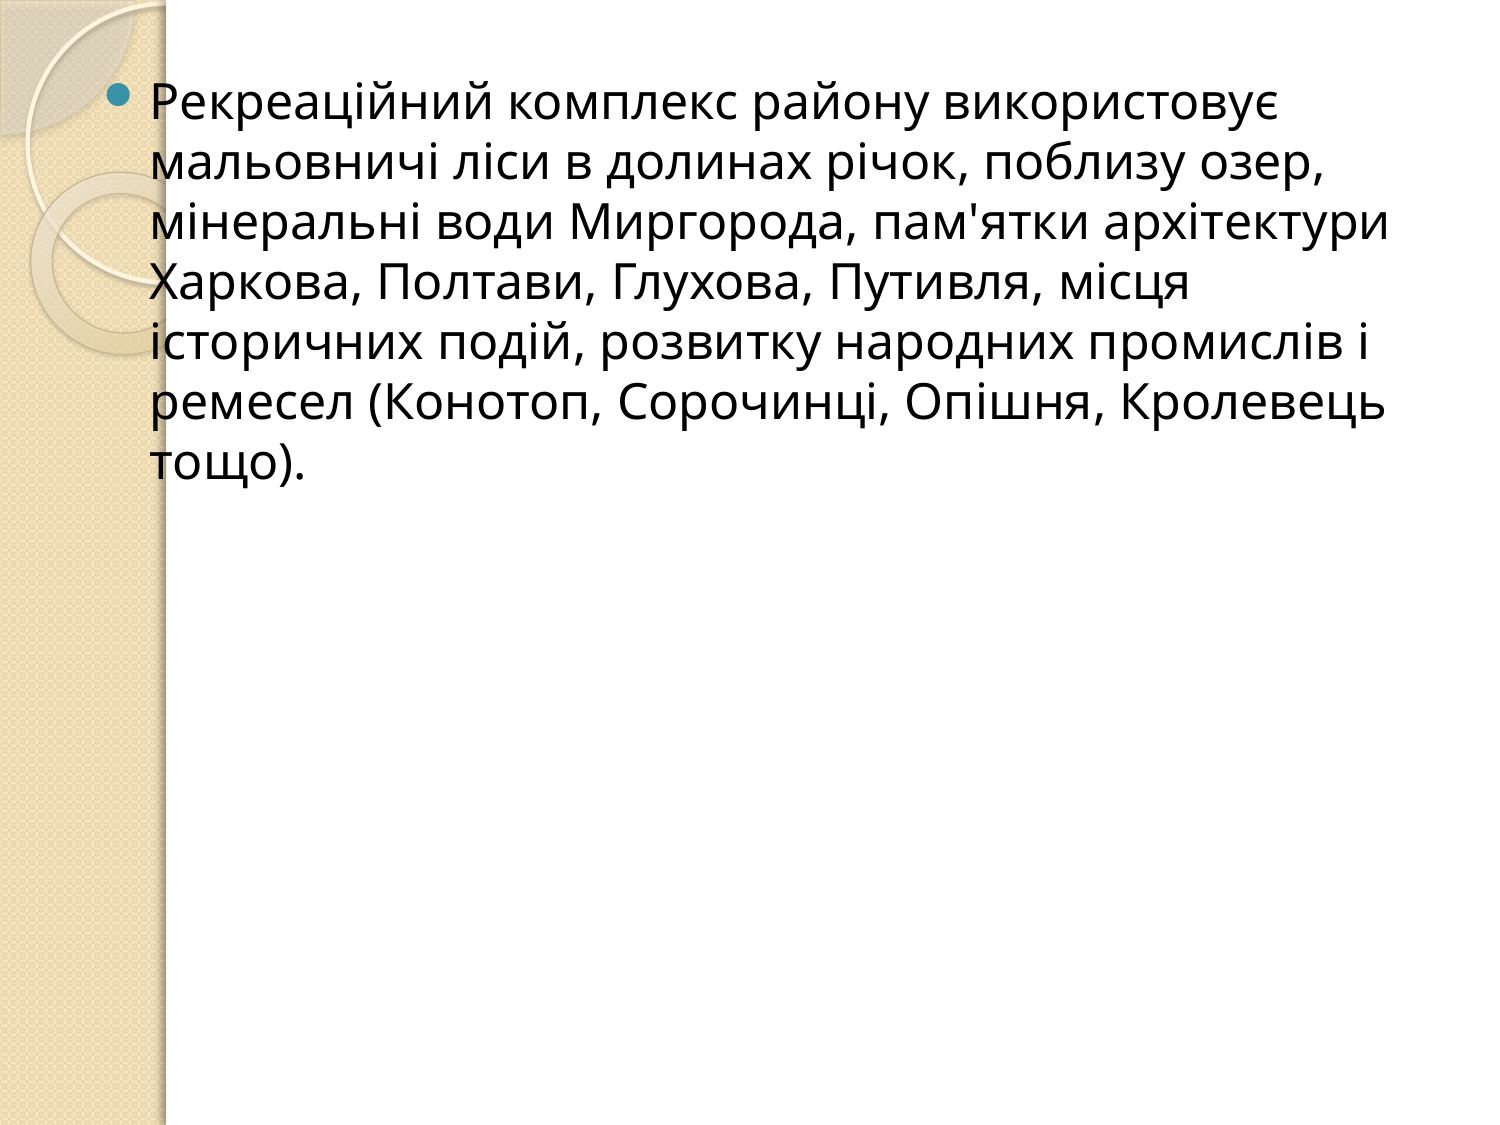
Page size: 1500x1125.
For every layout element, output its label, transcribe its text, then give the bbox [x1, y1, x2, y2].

list Рекреаційний комплекс району використовує мальовничі ліси в долинах річок, поблизу озер, мінеральні води Миргорода, пам'ятки архітектури Харкова, Полтави, Глухова, Путивля, місця історичних подій, розвитку народних промислів і ремесел (Конотоп, Сорочинці, Опішня, Кролевець тощо). [75, 62, 1466, 1075]
